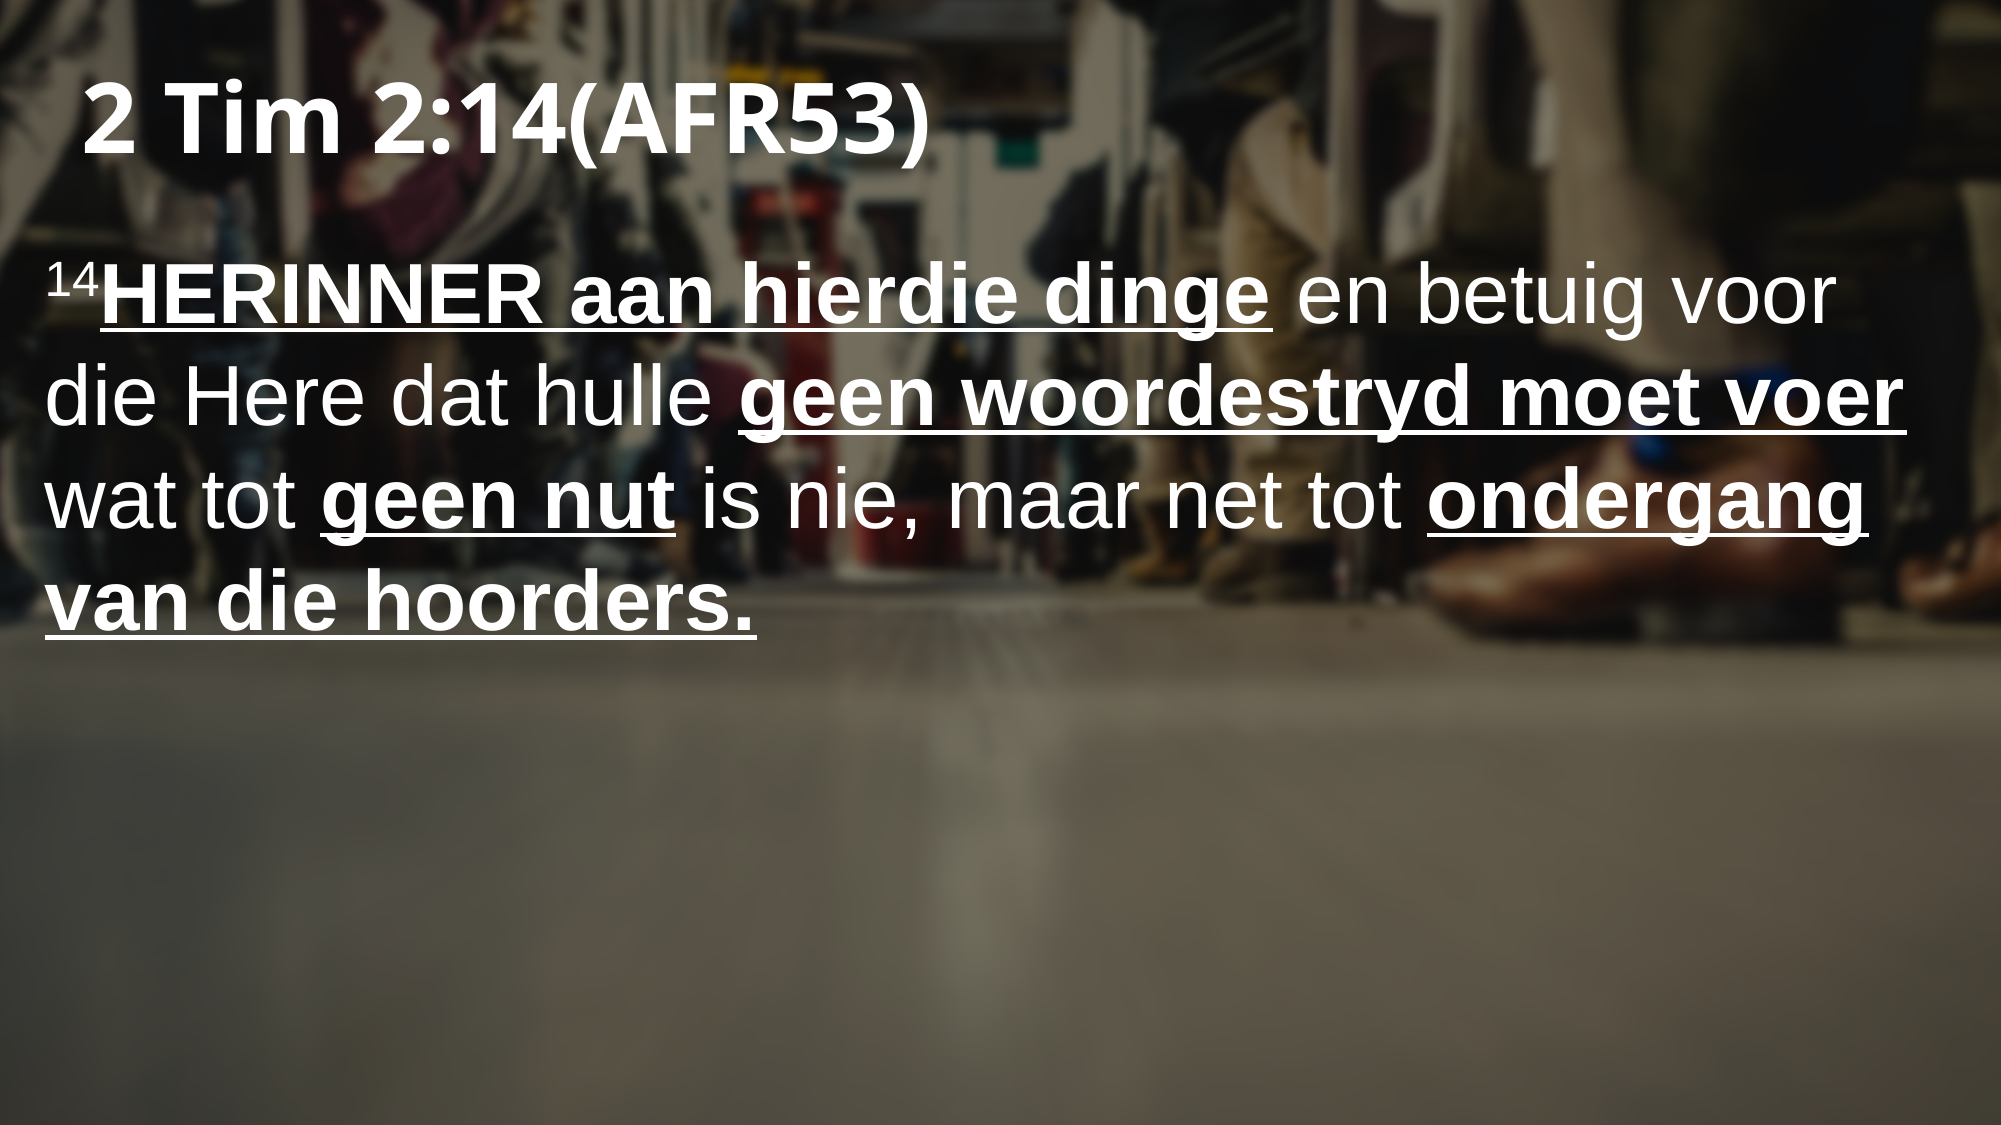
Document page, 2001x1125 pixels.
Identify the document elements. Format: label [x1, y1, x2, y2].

text_box [0, 0, 2000, 1125]
